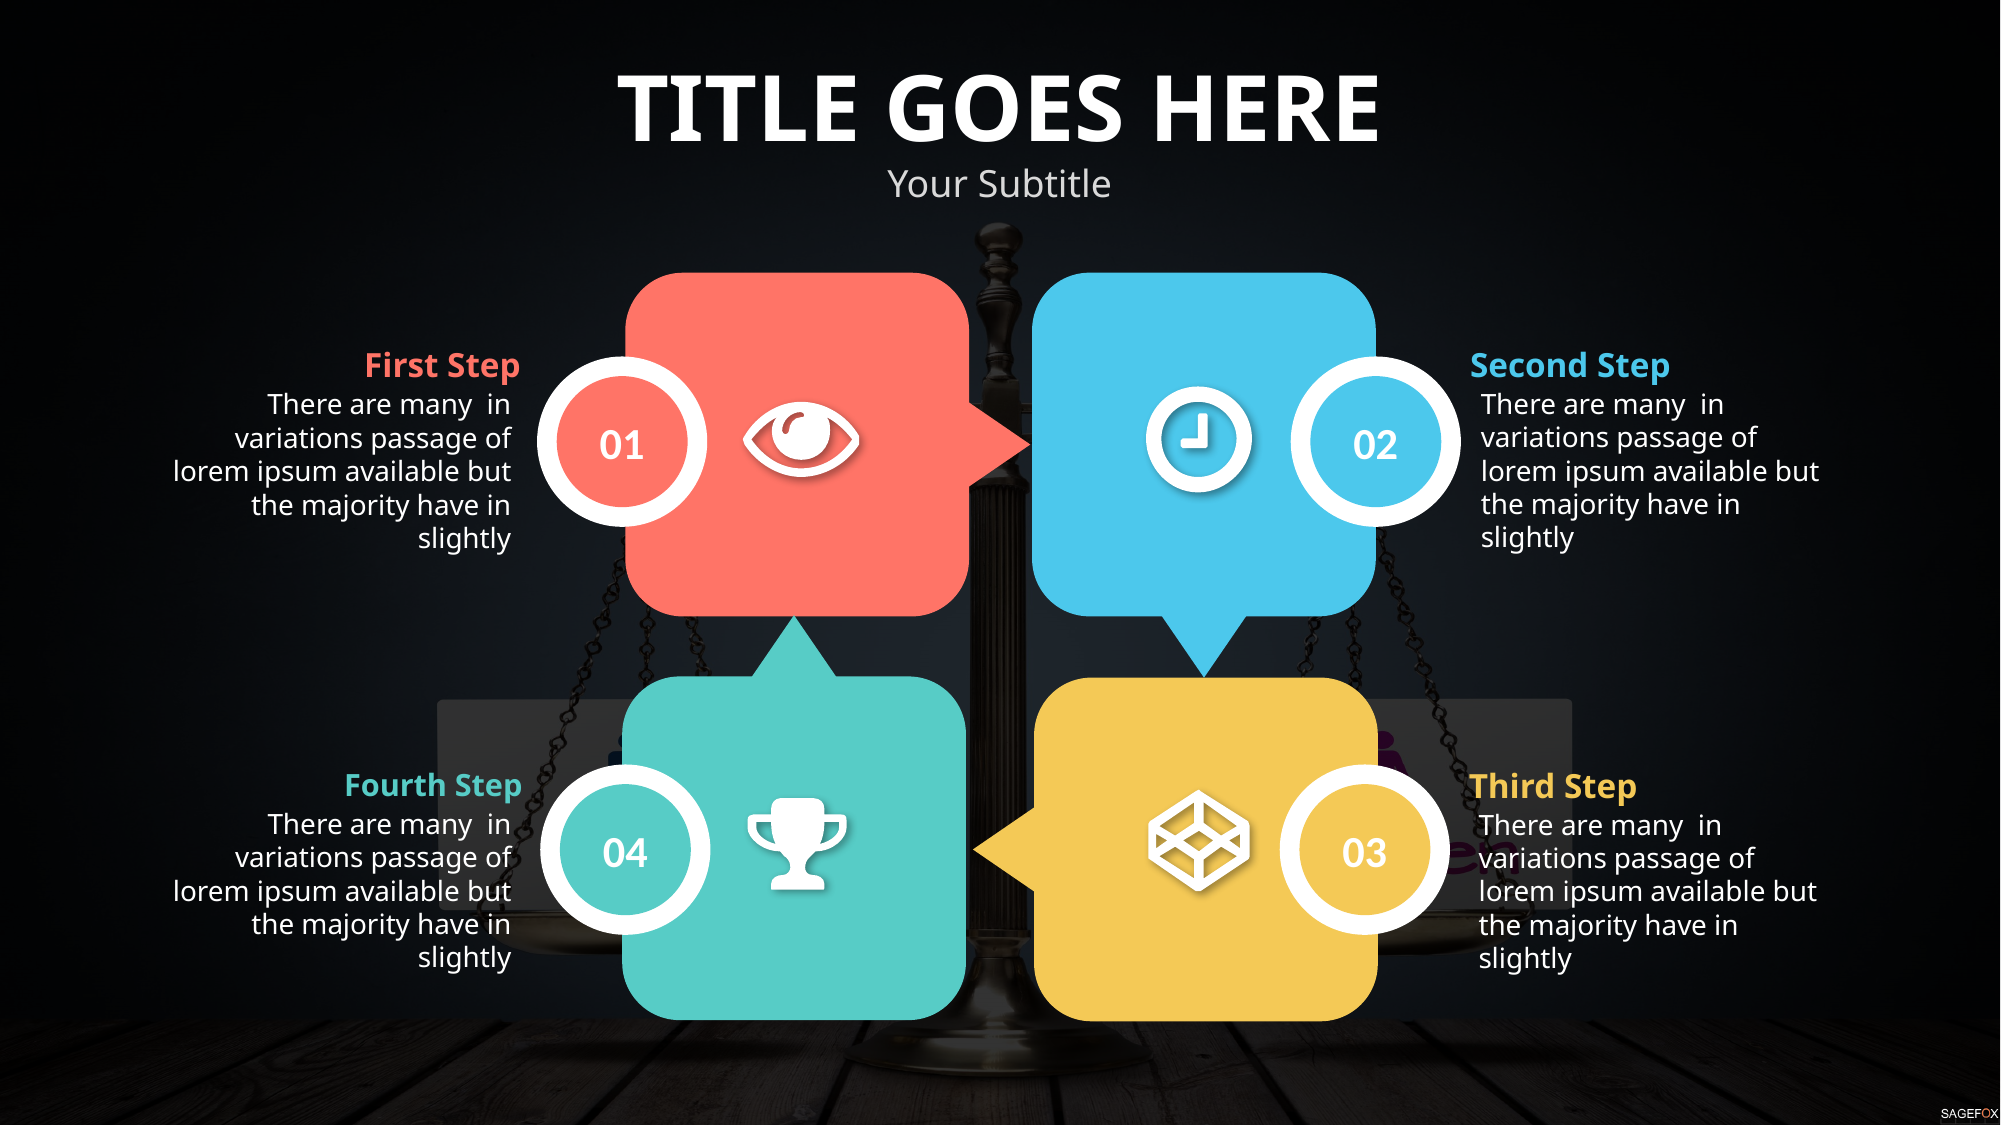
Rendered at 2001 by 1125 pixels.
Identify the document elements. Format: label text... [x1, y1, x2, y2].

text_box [1290, 356, 1461, 527]
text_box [1032, 272, 1376, 678]
text_box TITLE GOES HERE Your Subtitle [548, 42, 1452, 212]
picture [0, 0, 2001, 1125]
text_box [1279, 764, 1450, 935]
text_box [156, 343, 512, 522]
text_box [1003, 646, 1348, 1052]
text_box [655, 242, 1000, 647]
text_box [622, 615, 966, 1021]
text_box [158, 766, 512, 942]
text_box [1478, 765, 1819, 942]
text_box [1480, 343, 1832, 522]
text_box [540, 764, 711, 935]
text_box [537, 356, 708, 527]
